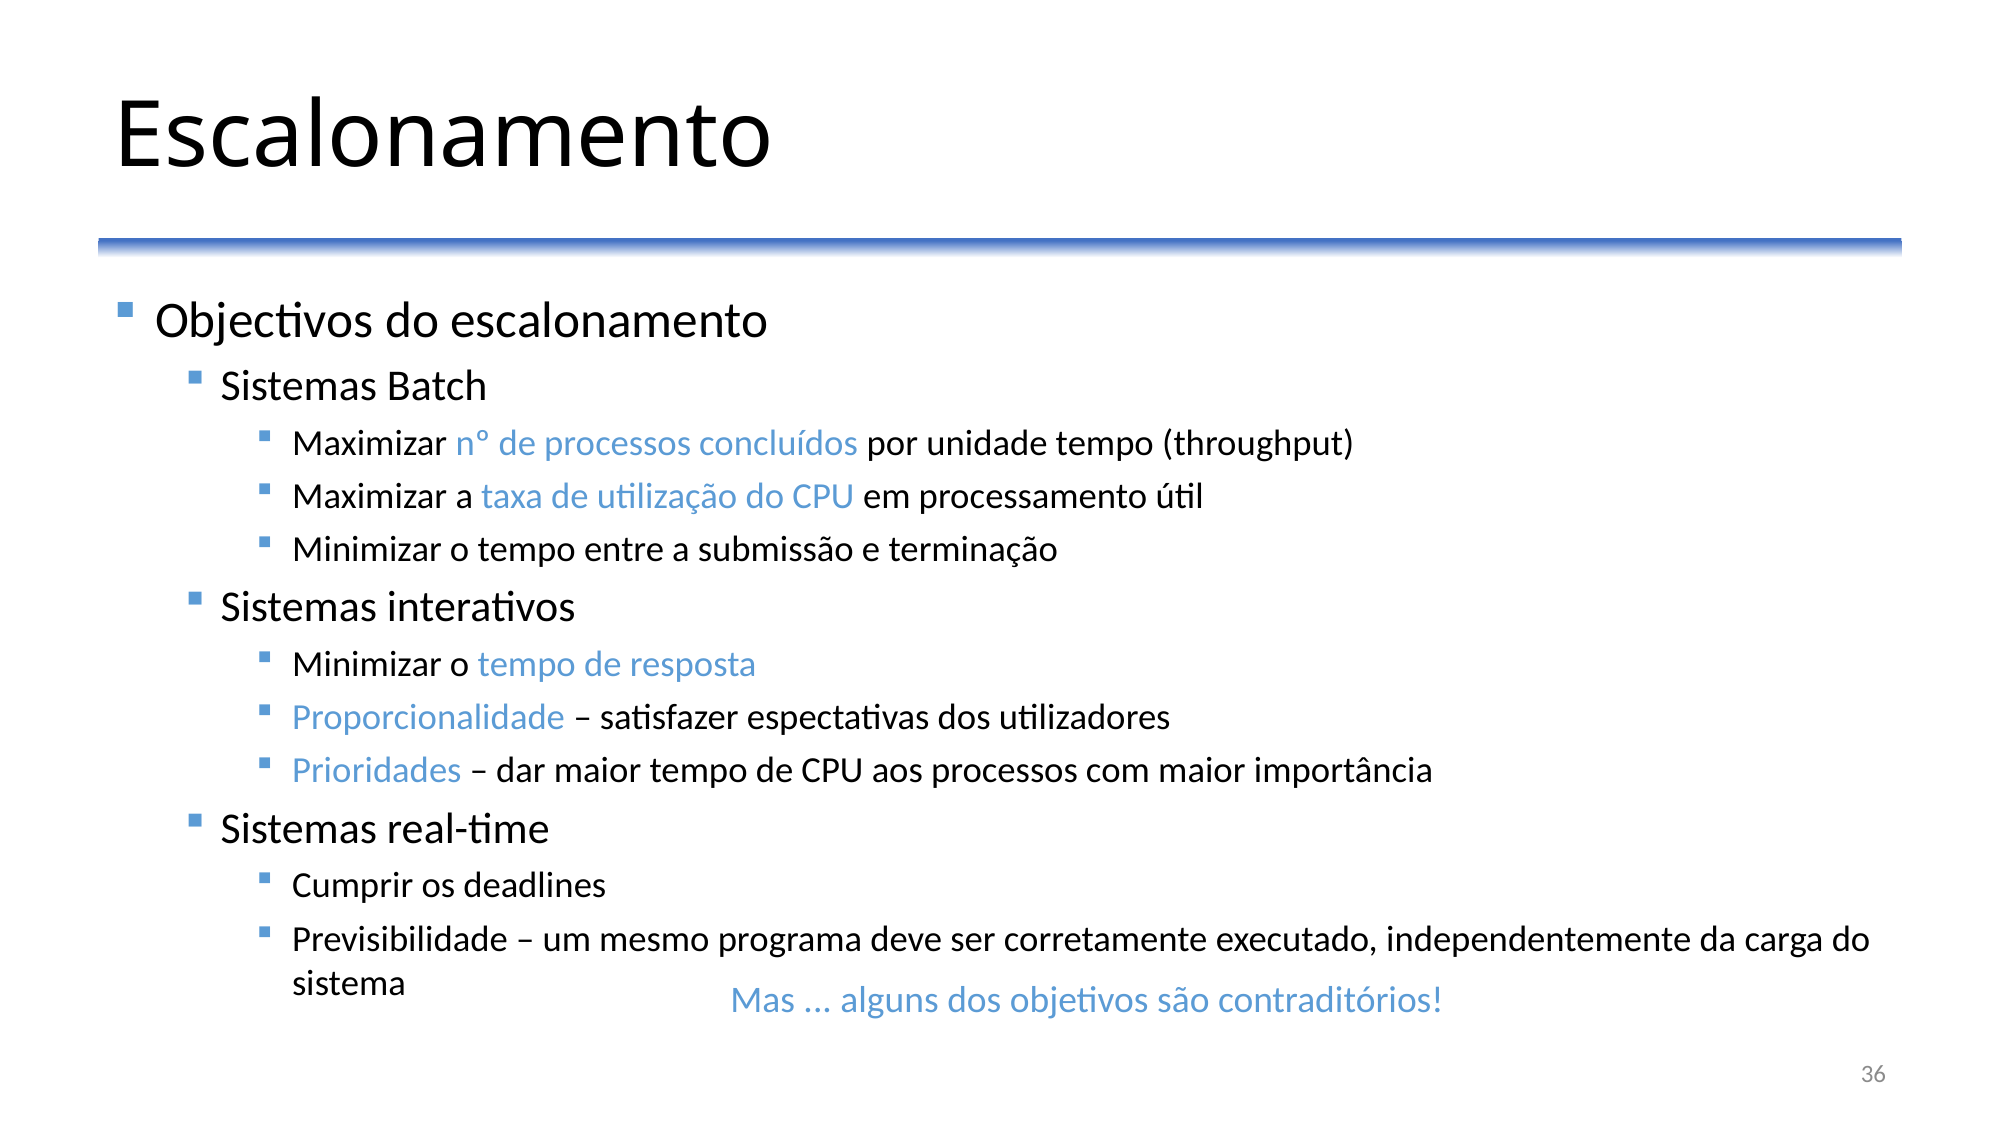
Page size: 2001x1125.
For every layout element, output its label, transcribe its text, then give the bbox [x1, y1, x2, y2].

title Escalonamento [98, 37, 1902, 236]
list Objectivos do escalonamento Sistemas Batch Maximizar nº de processos concluídos por unidade tempo (throughput) Maximizar a taxa de utilização do CPU em processamento útil Minimizar o tempo entre a submissão e terminação Sistemas interativos Minimizar o tempo de resposta Proporcionalidade – satisfazer espectativas dos utilizadores Prioridades – dar maior tempo de CPU aos processos com maior importância Sistemas real-time Cumprir os deadlines Previsibilidade – um mesmo programa deve ser corretamente executado, independentemente da carga do sistema [98, 278, 1902, 1014]
slide_number 36 [1412, 1042, 1902, 1103]
text_box Mas ... alguns dos objetivos são contraditórios! [715, 967, 1538, 1028]
